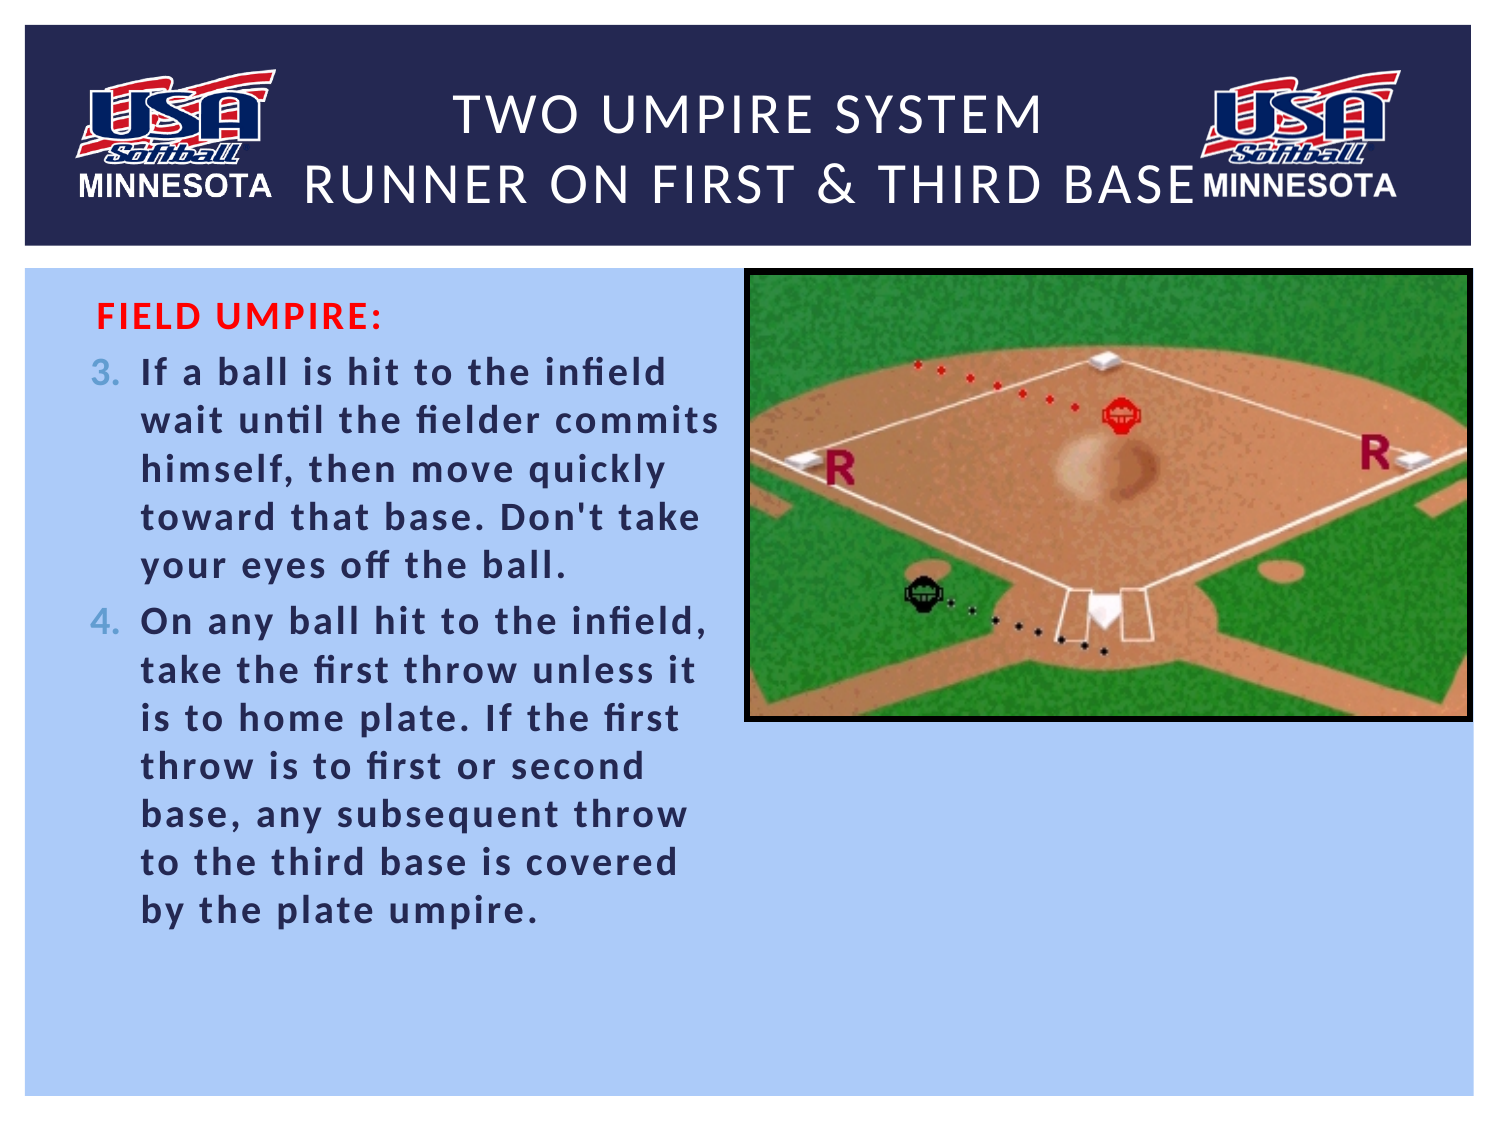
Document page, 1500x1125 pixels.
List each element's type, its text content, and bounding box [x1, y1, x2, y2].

list FIELD UMPIRE: If a ball is hit to the infield wait until the fielder commits himself, then move quickly toward that base. Don't take your eyes off the ball. On any ball hit to the infield, take the first throw unless it is to home plate. If the first throw is to first or second base, any subsequent throw to the third base is covered by the plate umpire. [75, 281, 738, 1005]
picture [1199, 69, 1402, 204]
picture [749, 274, 1468, 717]
picture [74, 69, 277, 204]
title TWO UMPIRE SYSTEM Runner on First & Third Base [62, 58, 1438, 232]
